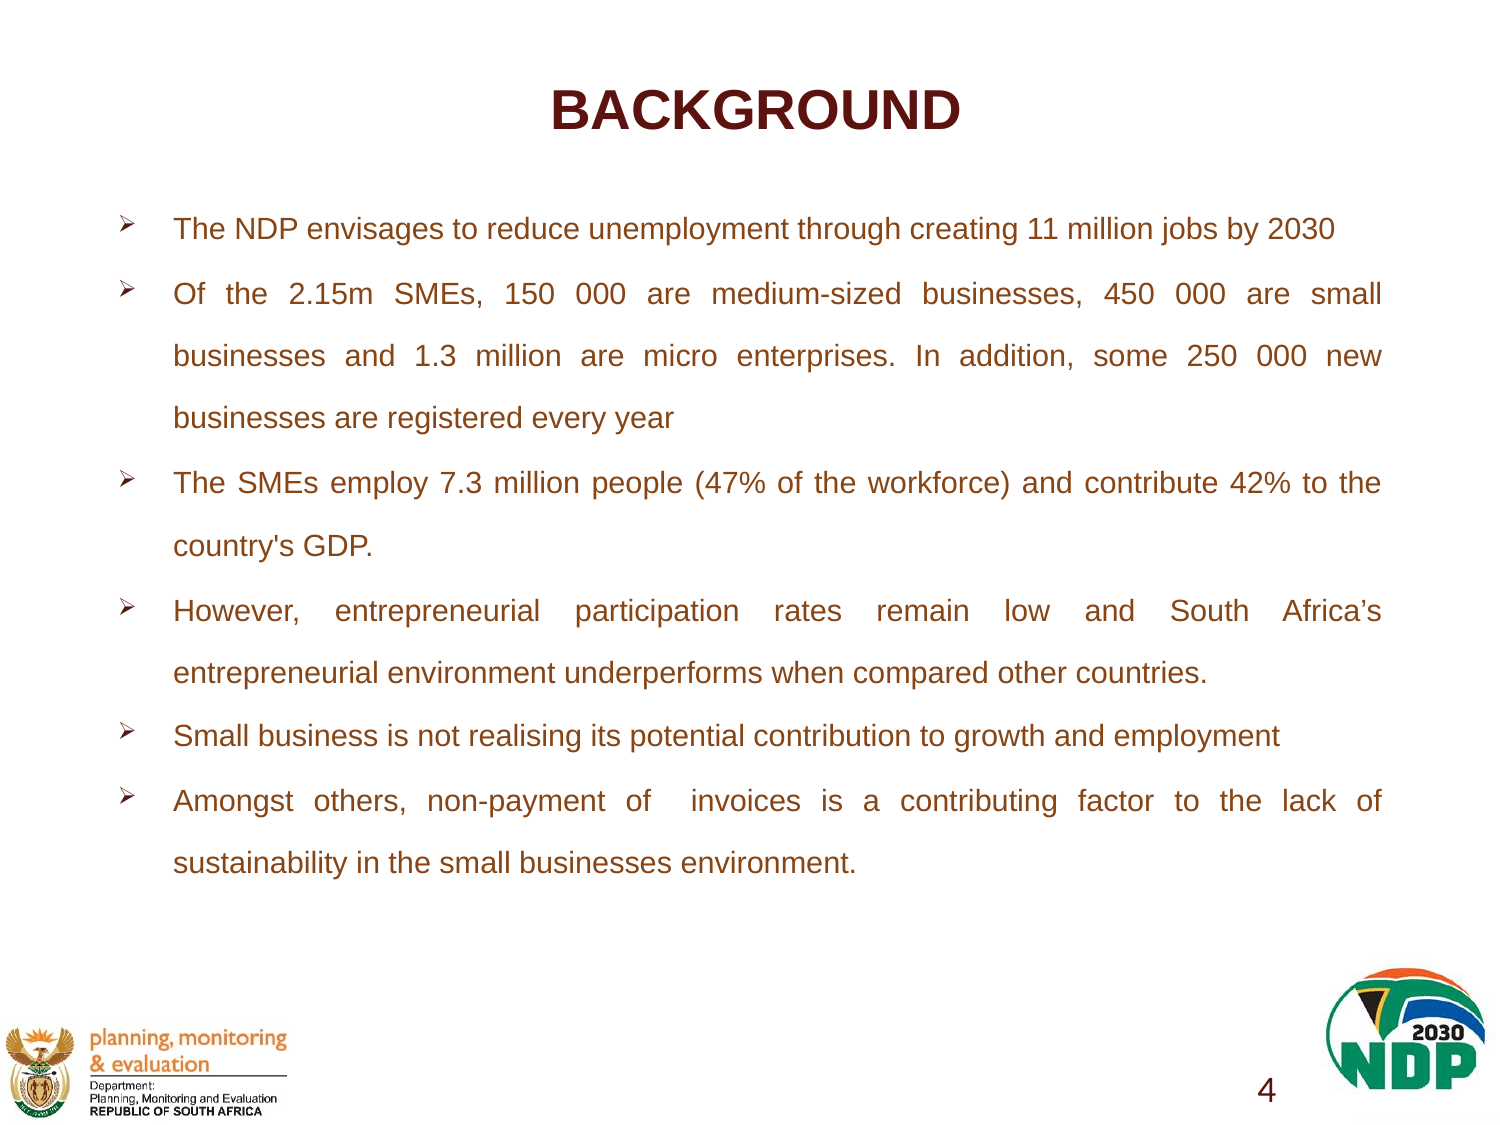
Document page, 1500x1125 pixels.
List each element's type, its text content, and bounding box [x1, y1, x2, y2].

picture [1320, 958, 1500, 1122]
title BACKGROUND [41, 29, 1471, 184]
slide_number 4 [1210, 1054, 1323, 1121]
picture [2, 1023, 292, 1122]
list The NDP envisages to reduce unemployment through creating 11 million jobs by 2030 Of the 2.15m SMEs, 150 000 are medium-sized businesses, 450 000 are small businesses and 1.3 million are micro enterprises. In addition, some 250 000 new businesses are registered every year The SMEs employ 7.3 million people (47% of the workforce) and contribute 42% to the country's GDP. However, entrepreneurial participation rates remain low and South Africa’s entrepreneurial environment underperforms when compared other countries. Small business is not realising its potential contribution to growth and employment Amongst others, non-payment of invoices is a contributing factor to the lack of sustainability in the small businesses environment. [103, 149, 1397, 1024]
